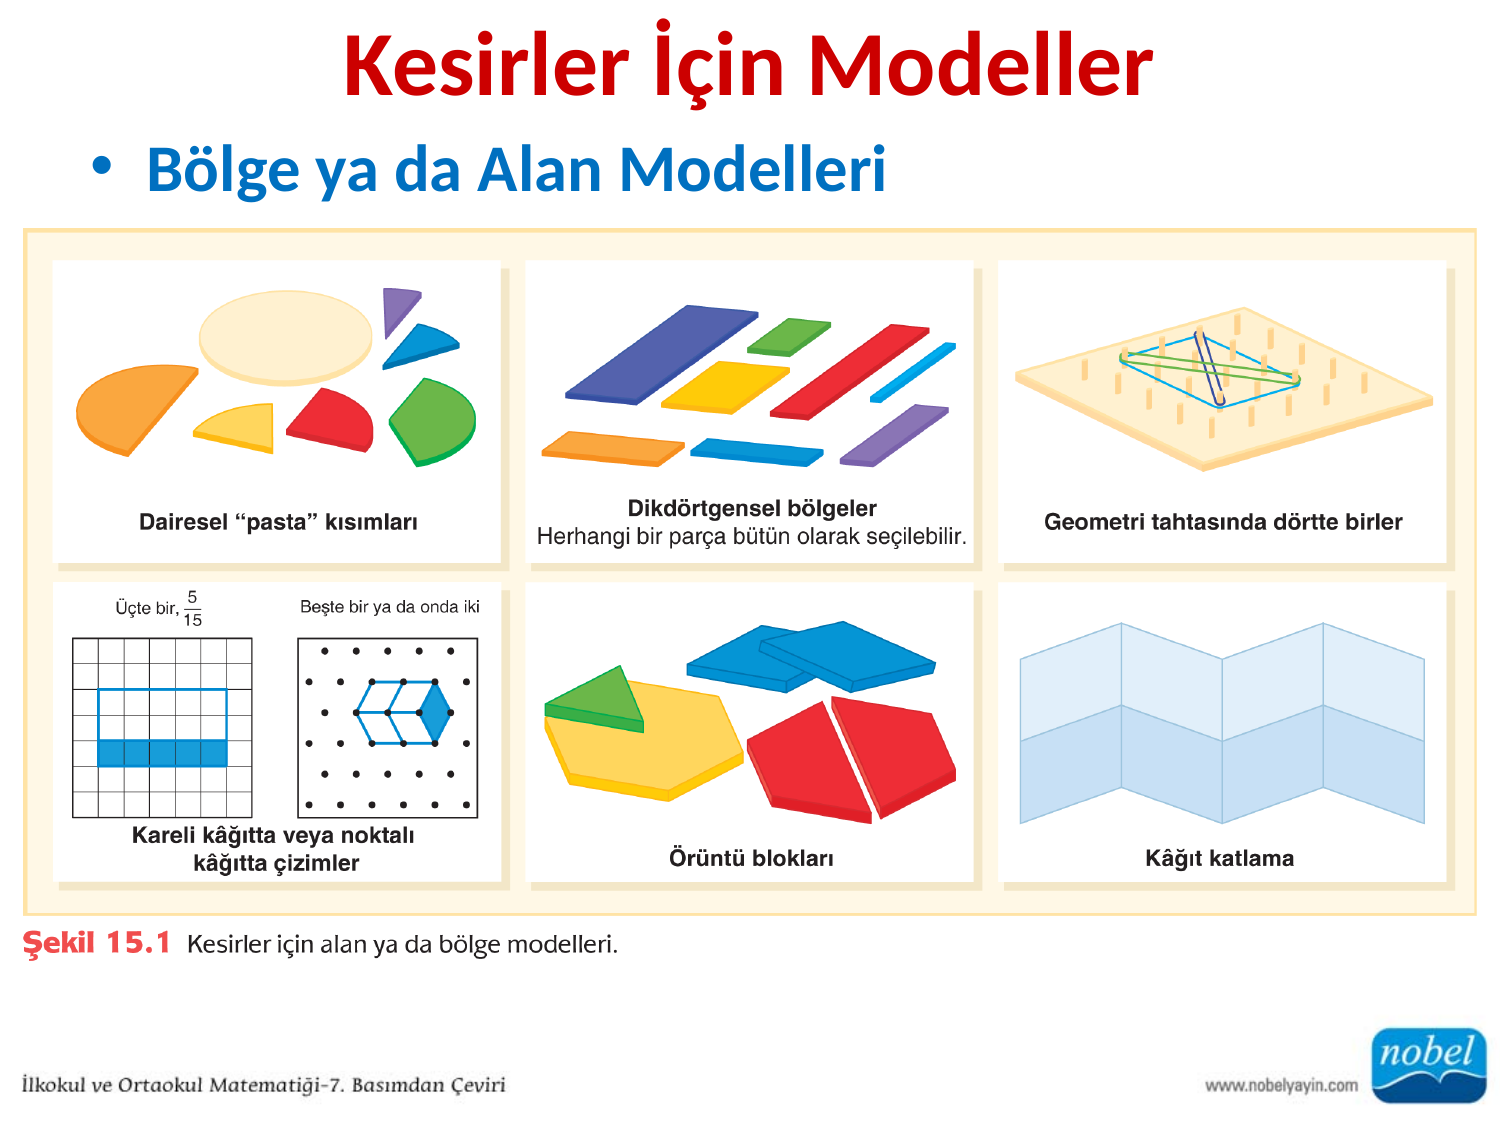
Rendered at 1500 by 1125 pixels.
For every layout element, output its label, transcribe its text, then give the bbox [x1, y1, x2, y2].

title Kesirler İçin Modeller [75, 0, 1425, 117]
picture [0, 0, 1500, 1125]
list Bölge ya da Alan Modelleri [75, 117, 1425, 226]
